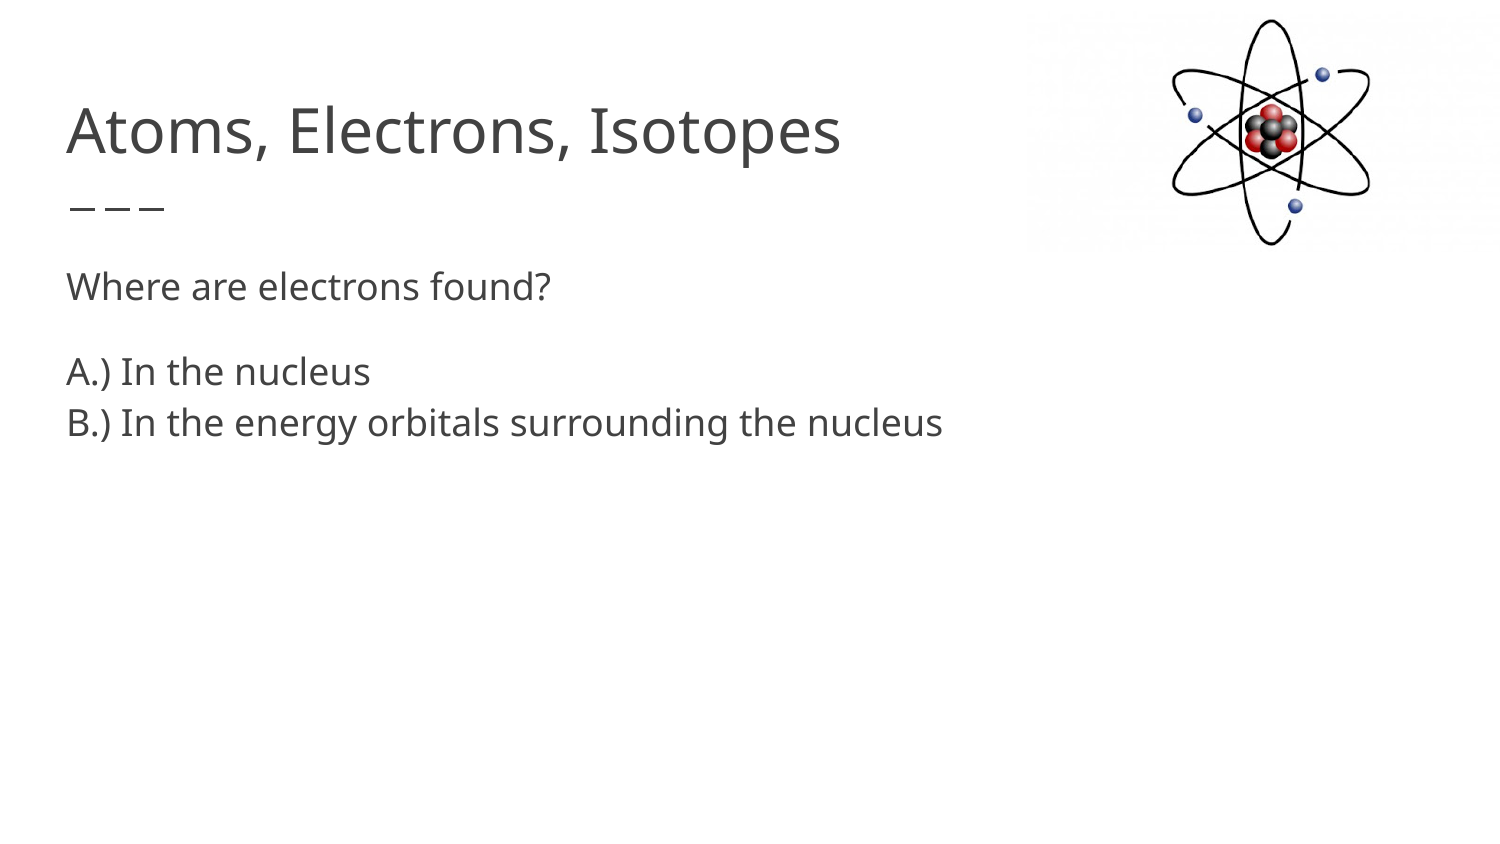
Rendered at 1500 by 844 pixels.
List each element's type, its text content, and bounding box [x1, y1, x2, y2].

picture [1027, 11, 1500, 252]
title Atoms, Electrons, Isotopes [51, 61, 1022, 182]
list Where are electrons found? A.) In the nucleus B.) In the energy orbitals surrounding the nucleus [51, 240, 1449, 750]
